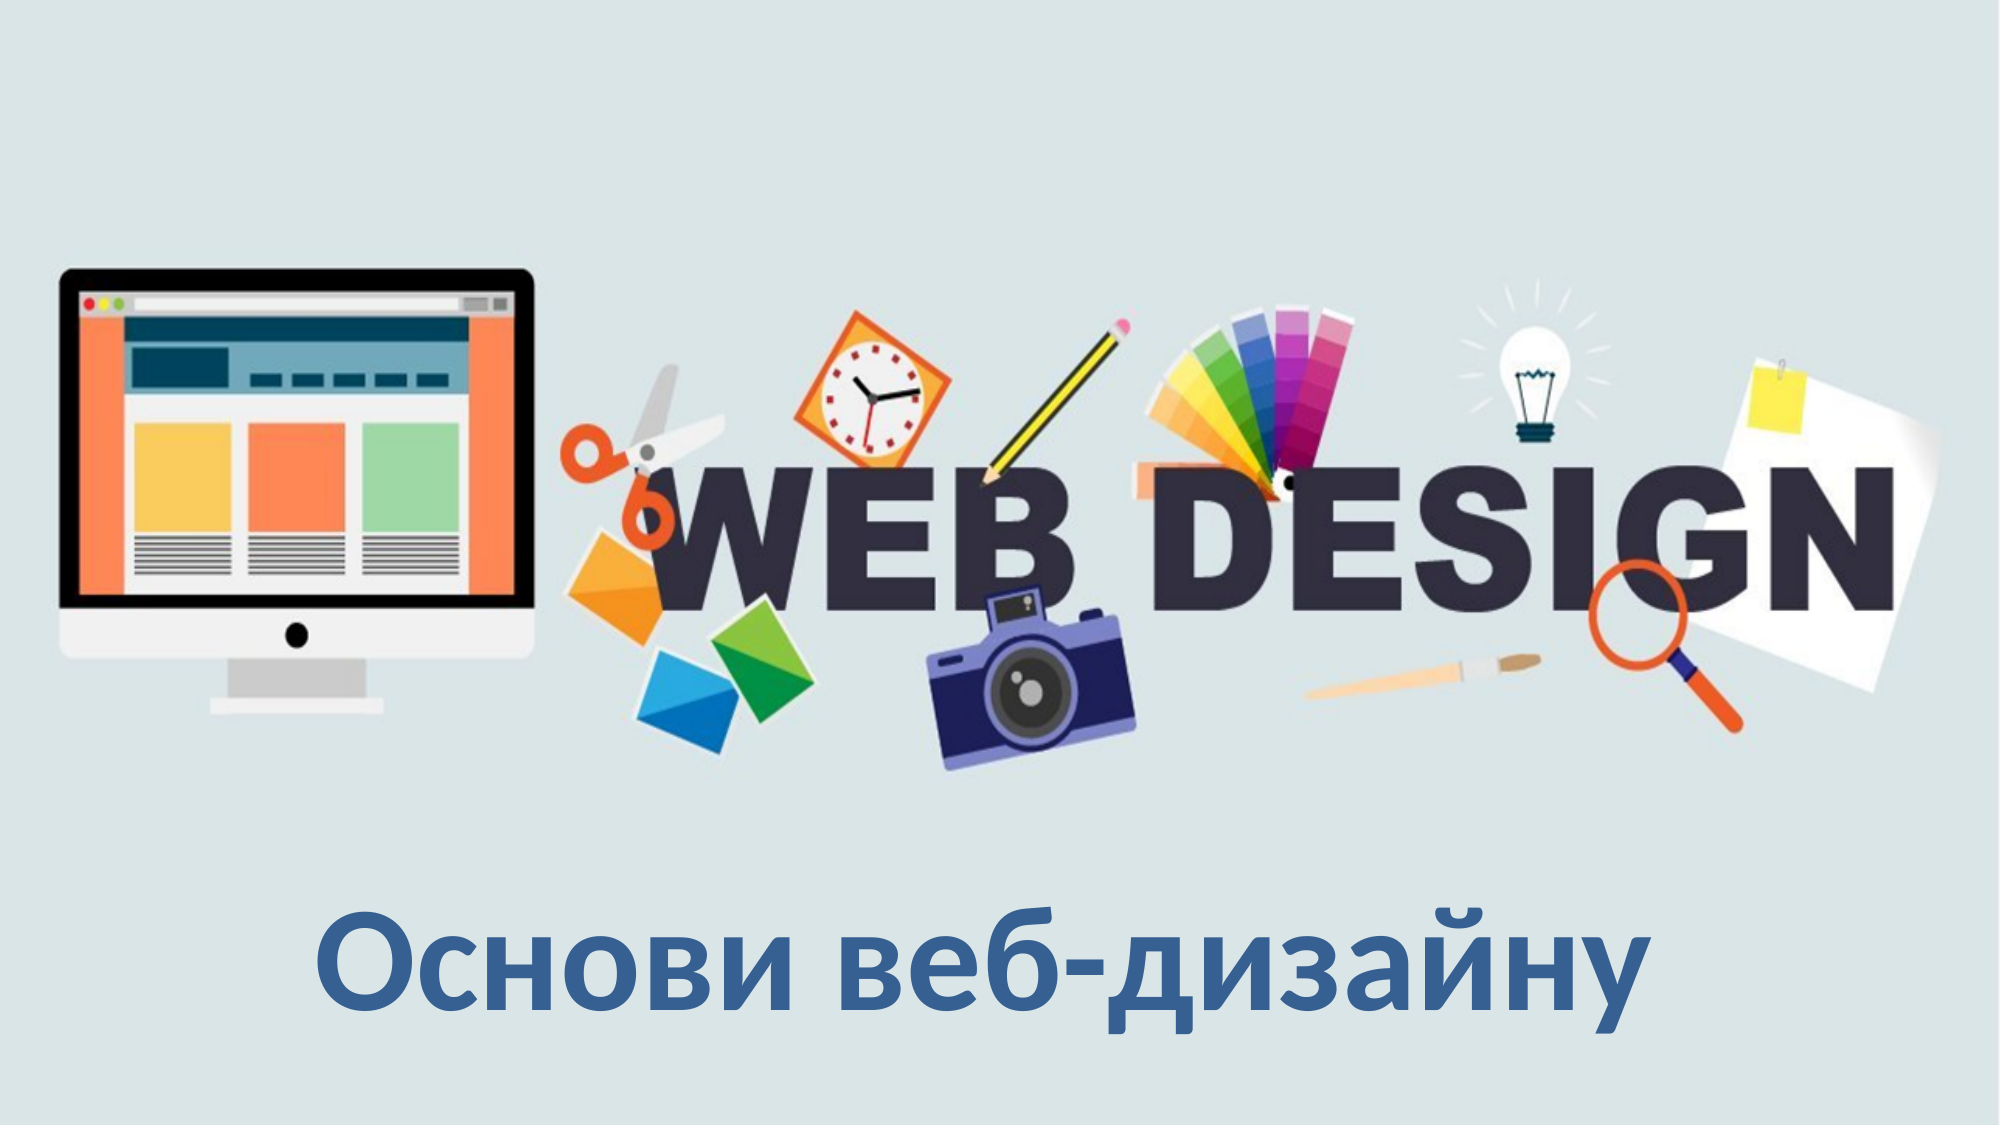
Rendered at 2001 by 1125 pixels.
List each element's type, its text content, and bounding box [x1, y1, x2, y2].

picture [0, 0, 2001, 1125]
title Основи веб-дизайну [284, 853, 1685, 1012]
